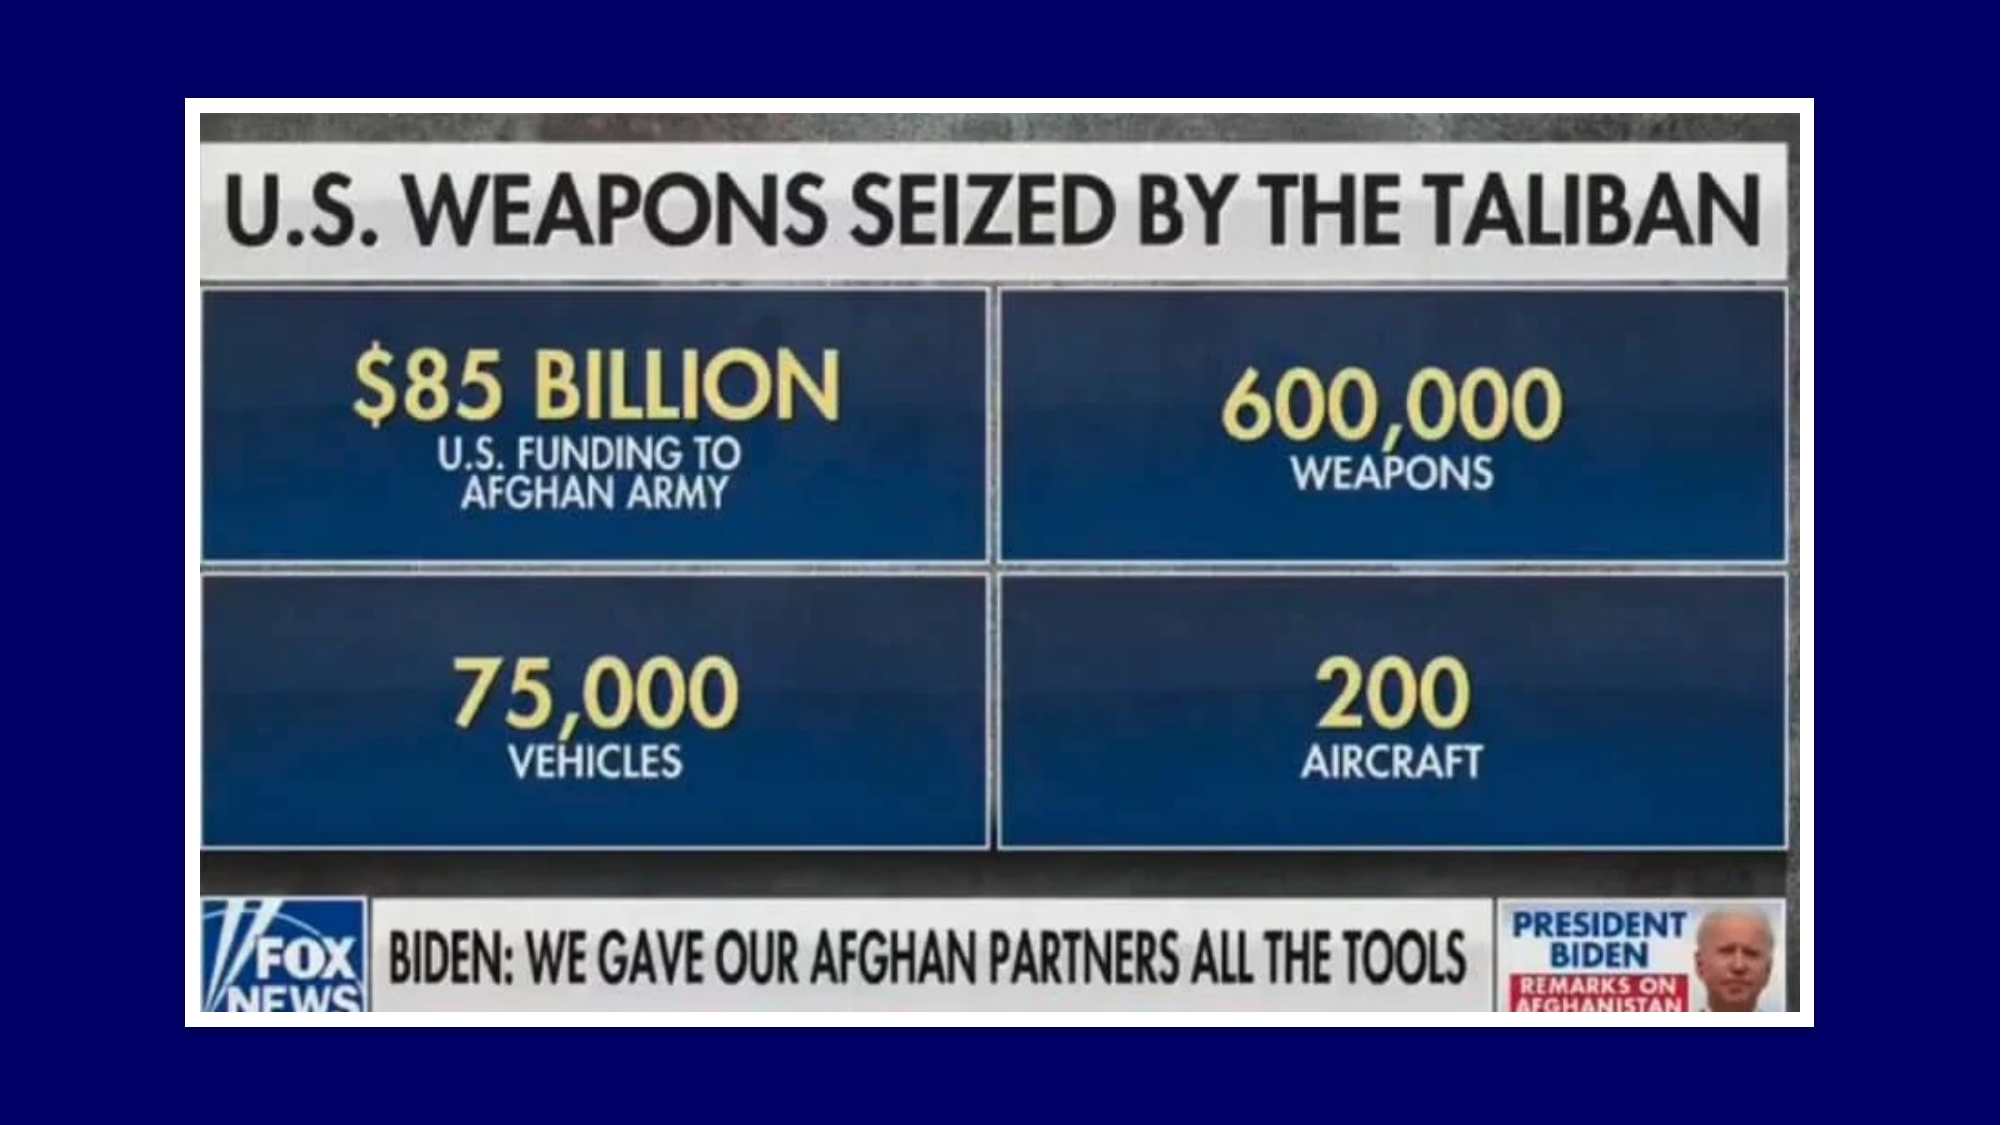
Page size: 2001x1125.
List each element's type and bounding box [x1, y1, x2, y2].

picture [199, 112, 1801, 1013]
